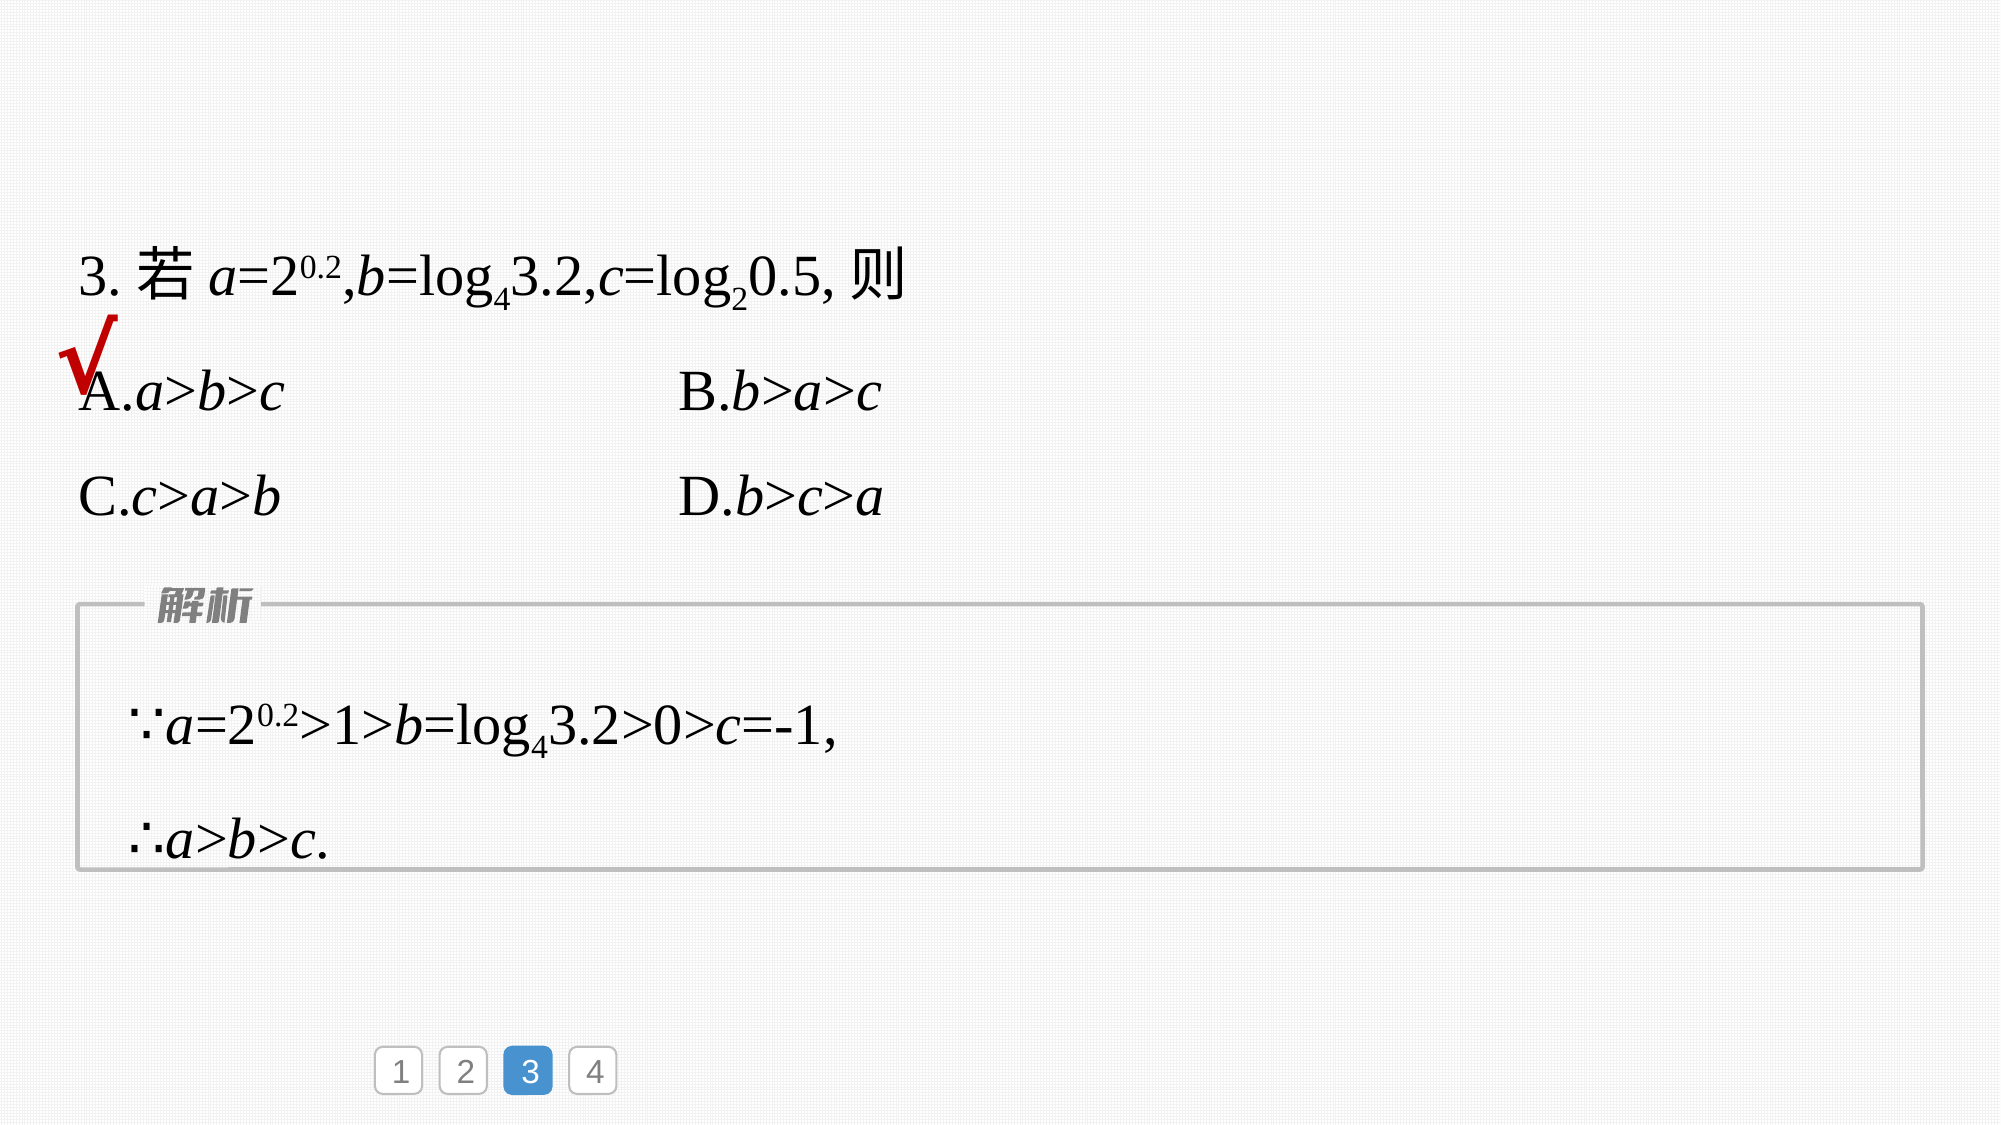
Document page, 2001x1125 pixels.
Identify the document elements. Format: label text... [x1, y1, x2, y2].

text_box 2 [438, 1045, 488, 1096]
text_box 3.若a=20.2,b=log43.2,c=log20.5,则 A.a>b>c B.b>a>c C.c>a>b D.b>c>a [63, 190, 1936, 535]
text_box 1 [373, 1045, 424, 1096]
text_box 3 [503, 1045, 553, 1096]
text_box √ [40, 292, 165, 420]
text_box ∵a=20.2>1>b=log43.2>0>c=-1, ∴a>b>c. [114, 870, 1898, 878]
text_box 4 [568, 1045, 618, 1096]
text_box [77, 585, 1923, 870]
